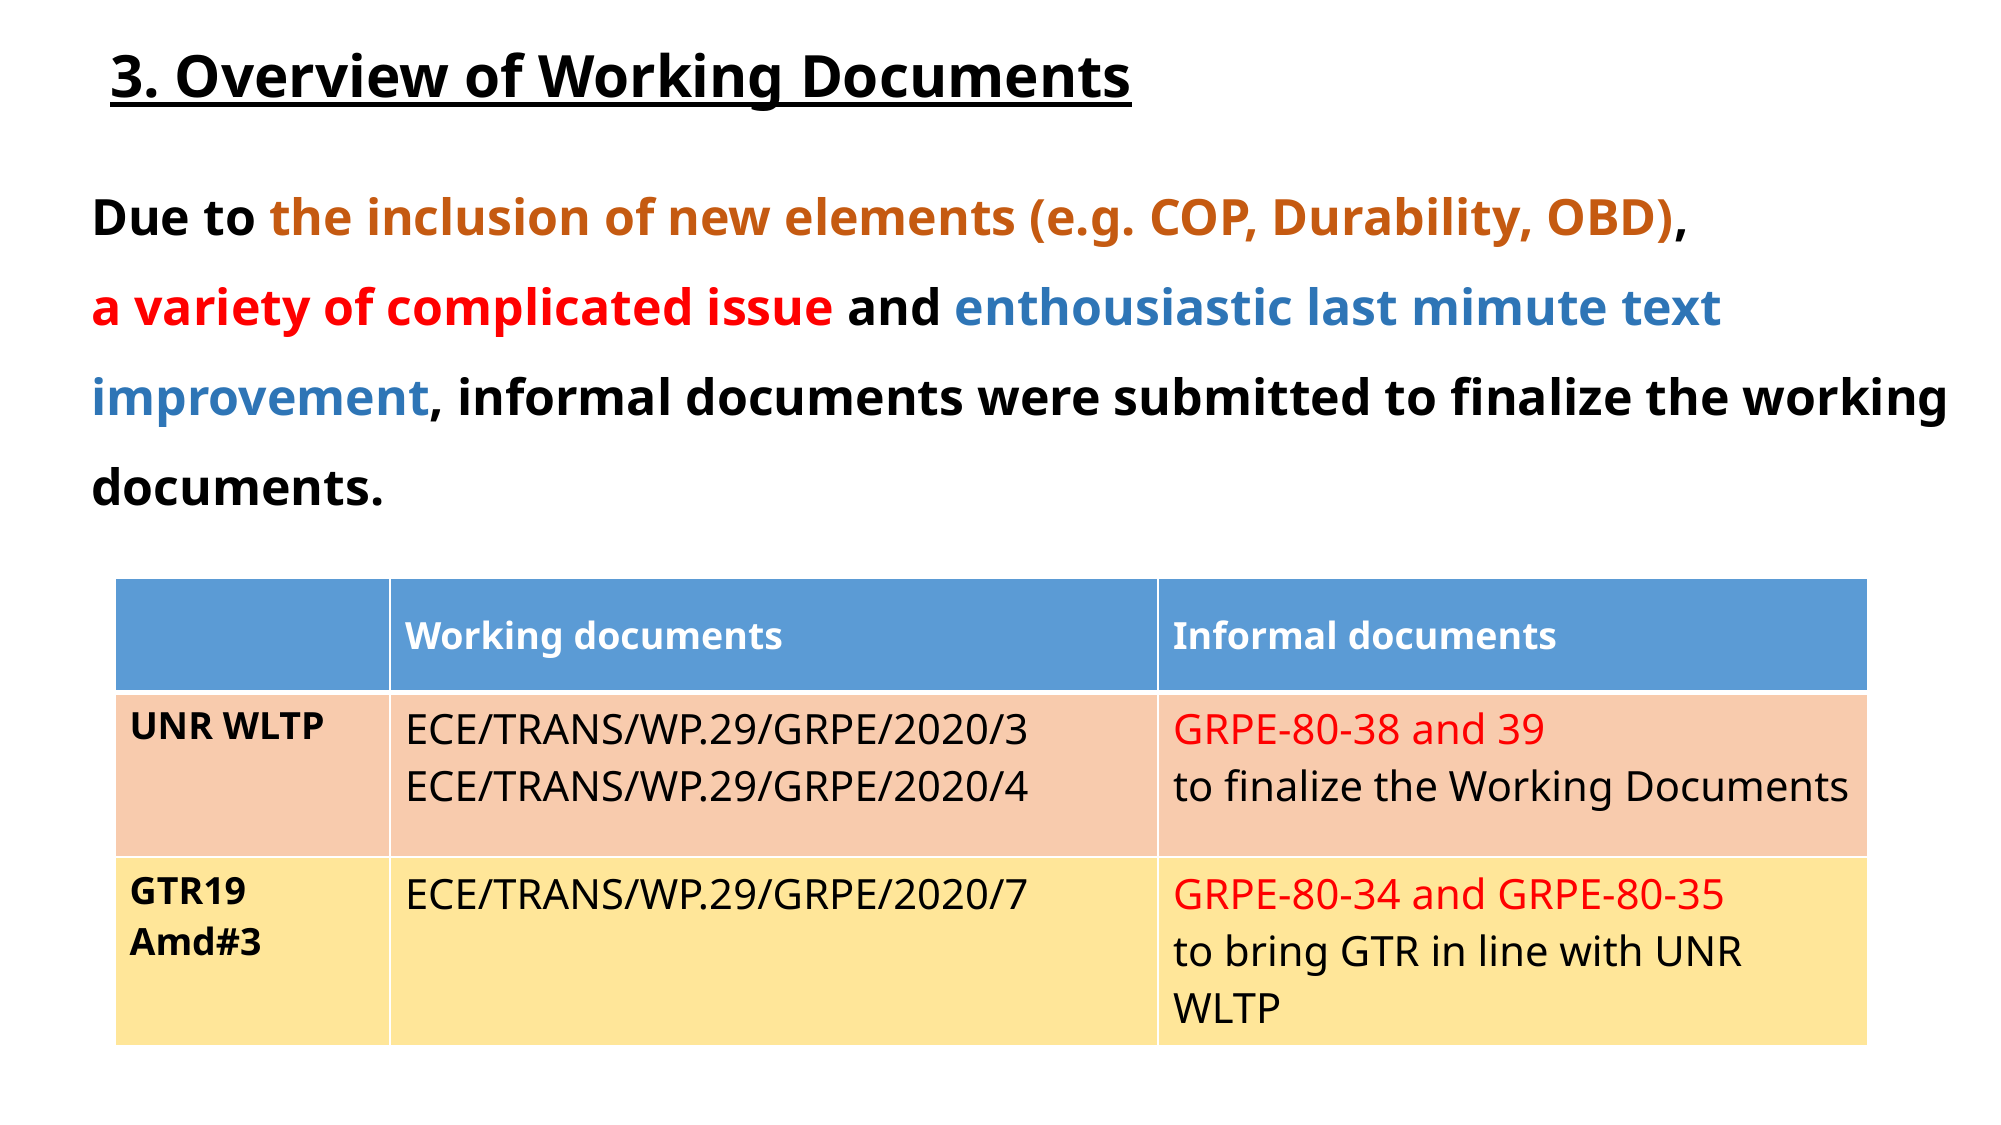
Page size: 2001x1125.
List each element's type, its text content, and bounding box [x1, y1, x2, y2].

table_header Informal documents [1159, 579, 1867, 690]
table_cell GRPE-80-34 and GRPE-80-35 to bring GTR in line with UNR WLTP [1159, 858, 1867, 1045]
table_cell UNR WLTP [116, 695, 389, 856]
table_cell ECE/TRANS/WP.29/GRPE/2020/7 [391, 858, 1157, 1045]
text_box 3. Overview of Working Documents [95, 32, 1147, 117]
text_box Due to the inclusion of new elements (e.g. COP, Durability, OBD), a variety of complicated issue and enthousiastic last mimute text improvement, informal documents were submitted to finalize the working documents. [76, 148, 1982, 524]
table_cell GRPE-80-38 and 39 to finalize the Working Documents [1159, 695, 1867, 856]
table_header Working documents [391, 579, 1157, 690]
table_cell GTR19 Amd#3 [116, 858, 389, 1045]
table_cell ECE/TRANS/WP.29/GRPE/2020/3 ECE/TRANS/WP.29/GRPE/2020/4 [391, 695, 1157, 856]
table_header [116, 579, 389, 690]
